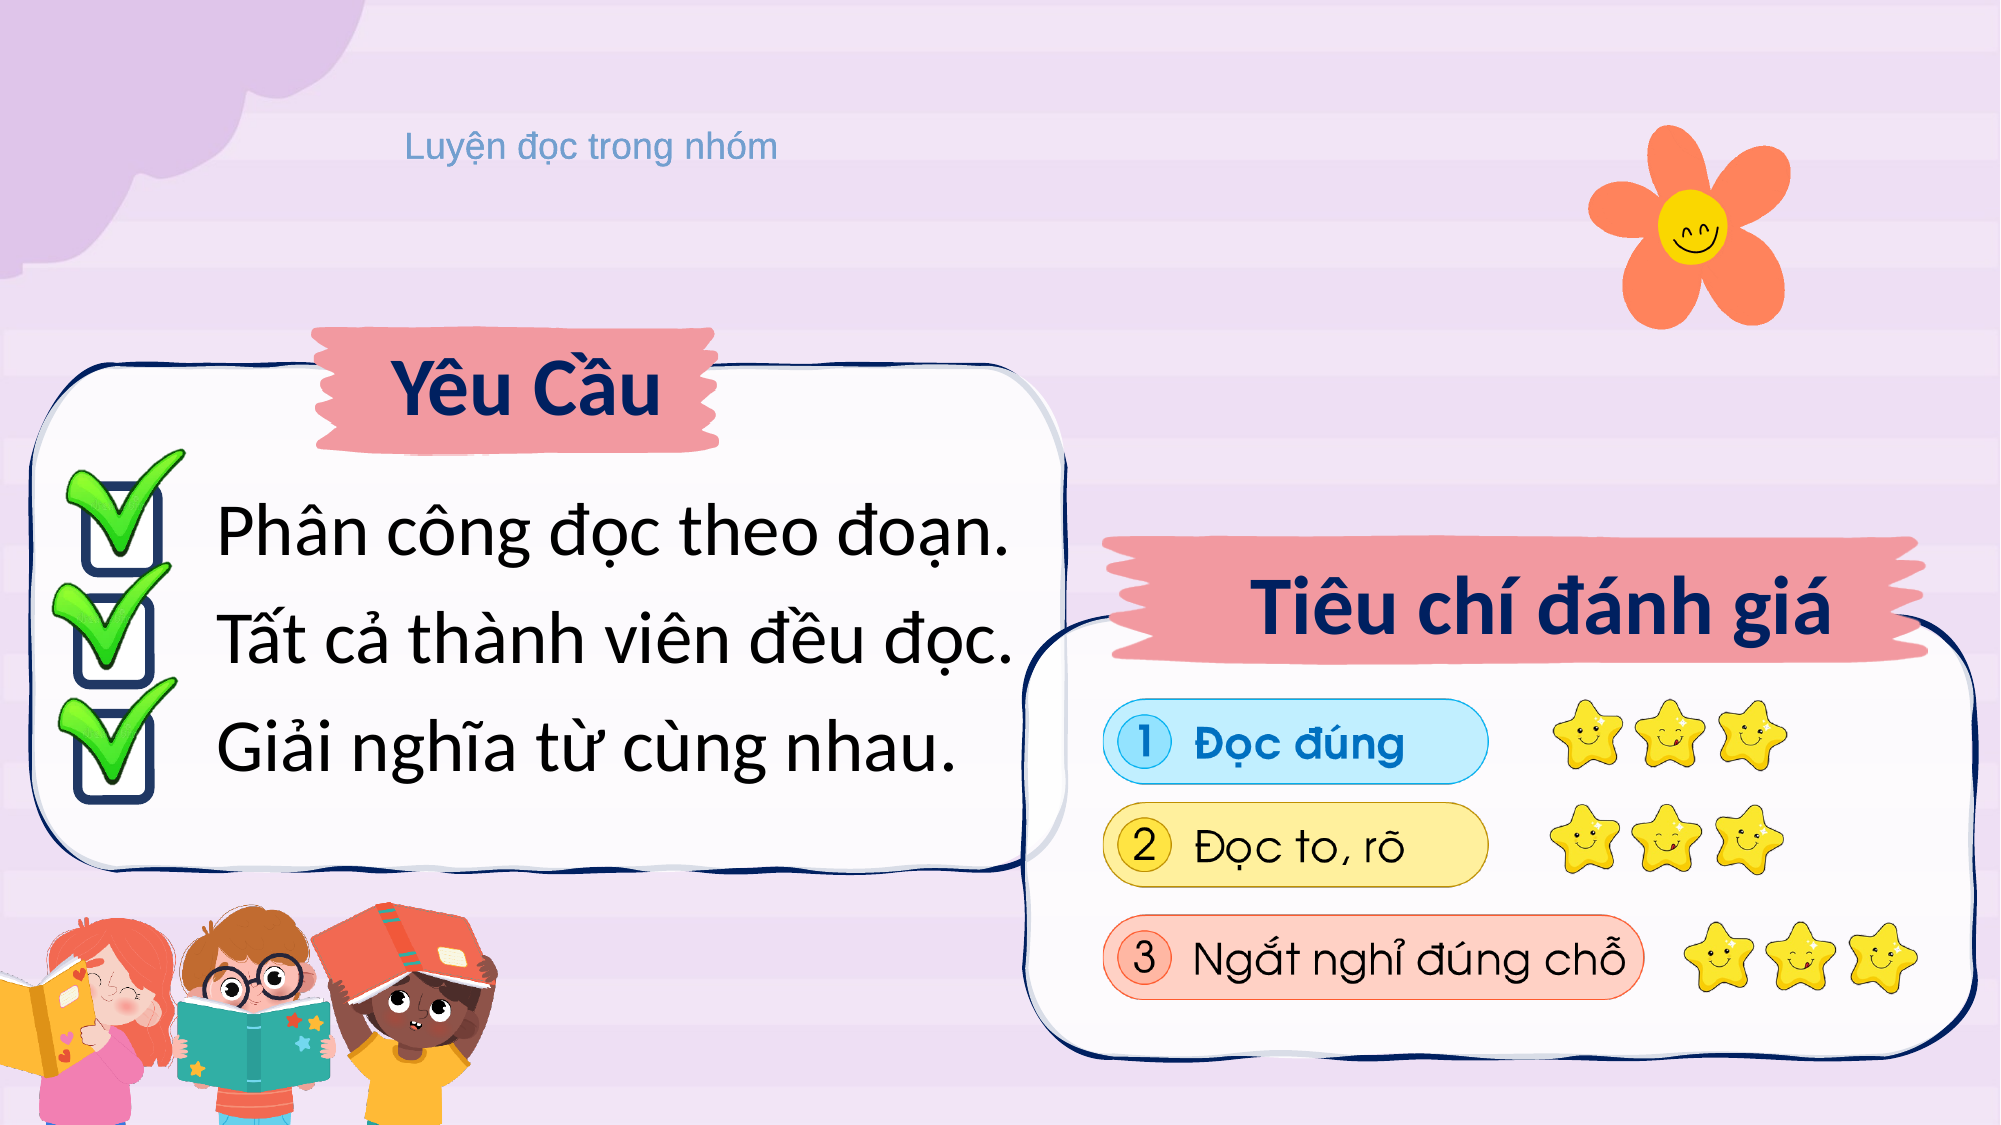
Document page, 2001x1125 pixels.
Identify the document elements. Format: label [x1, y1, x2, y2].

text_box [26, 324, 1065, 870]
text_box [407, 0, 1588, 298]
picture [0, 0, 2001, 1125]
text_box [1025, 535, 1974, 1057]
